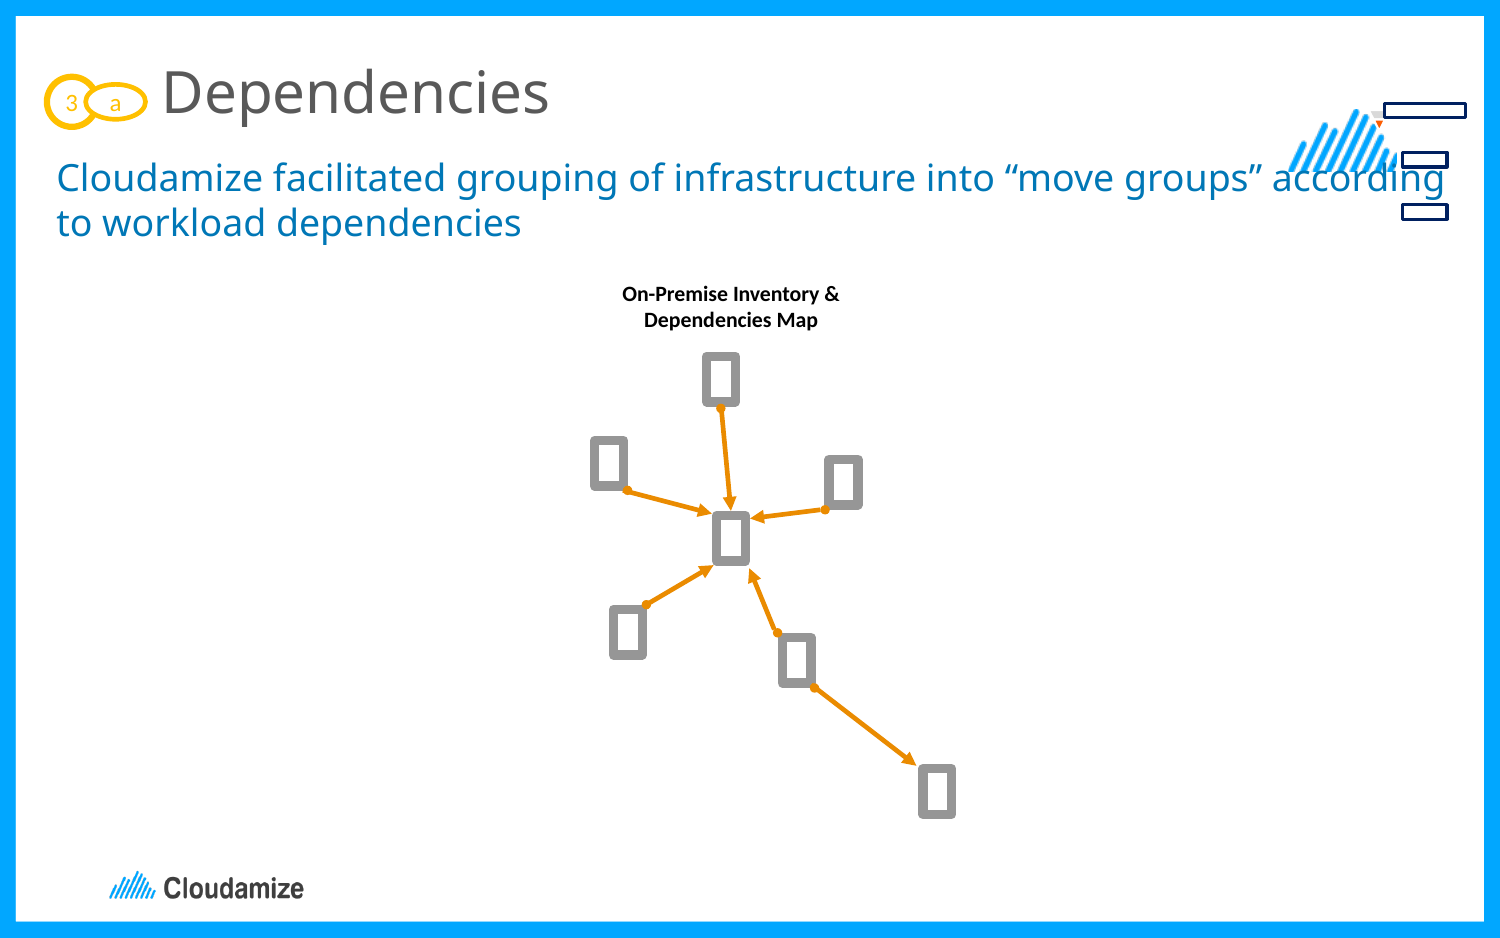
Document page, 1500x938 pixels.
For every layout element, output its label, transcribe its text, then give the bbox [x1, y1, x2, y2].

text_box [594, 440, 624, 487]
text_box [820, 505, 830, 515]
text_box [716, 403, 726, 414]
text_box [623, 485, 633, 490]
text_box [811, 684, 917, 766]
text_box Cloudamize facilitated grouping of infrastructure into “move groups” according to workload dependencies [45, 148, 1482, 250]
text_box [1368, 103, 1482, 221]
text_box On-Premise Inventory & Dependencies Map [576, 271, 886, 339]
text_box [613, 609, 643, 655]
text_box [749, 568, 775, 630]
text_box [750, 509, 821, 519]
text_box [706, 356, 736, 402]
text_box [782, 637, 811, 684]
title Dependencies [44, 57, 1451, 171]
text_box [645, 565, 714, 605]
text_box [622, 490, 712, 514]
text_box [716, 515, 746, 562]
text_box [829, 459, 858, 505]
text_box [922, 768, 952, 815]
text_box [772, 628, 783, 638]
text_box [721, 409, 731, 511]
text_box a [85, 84, 146, 120]
text_box [641, 600, 651, 610]
